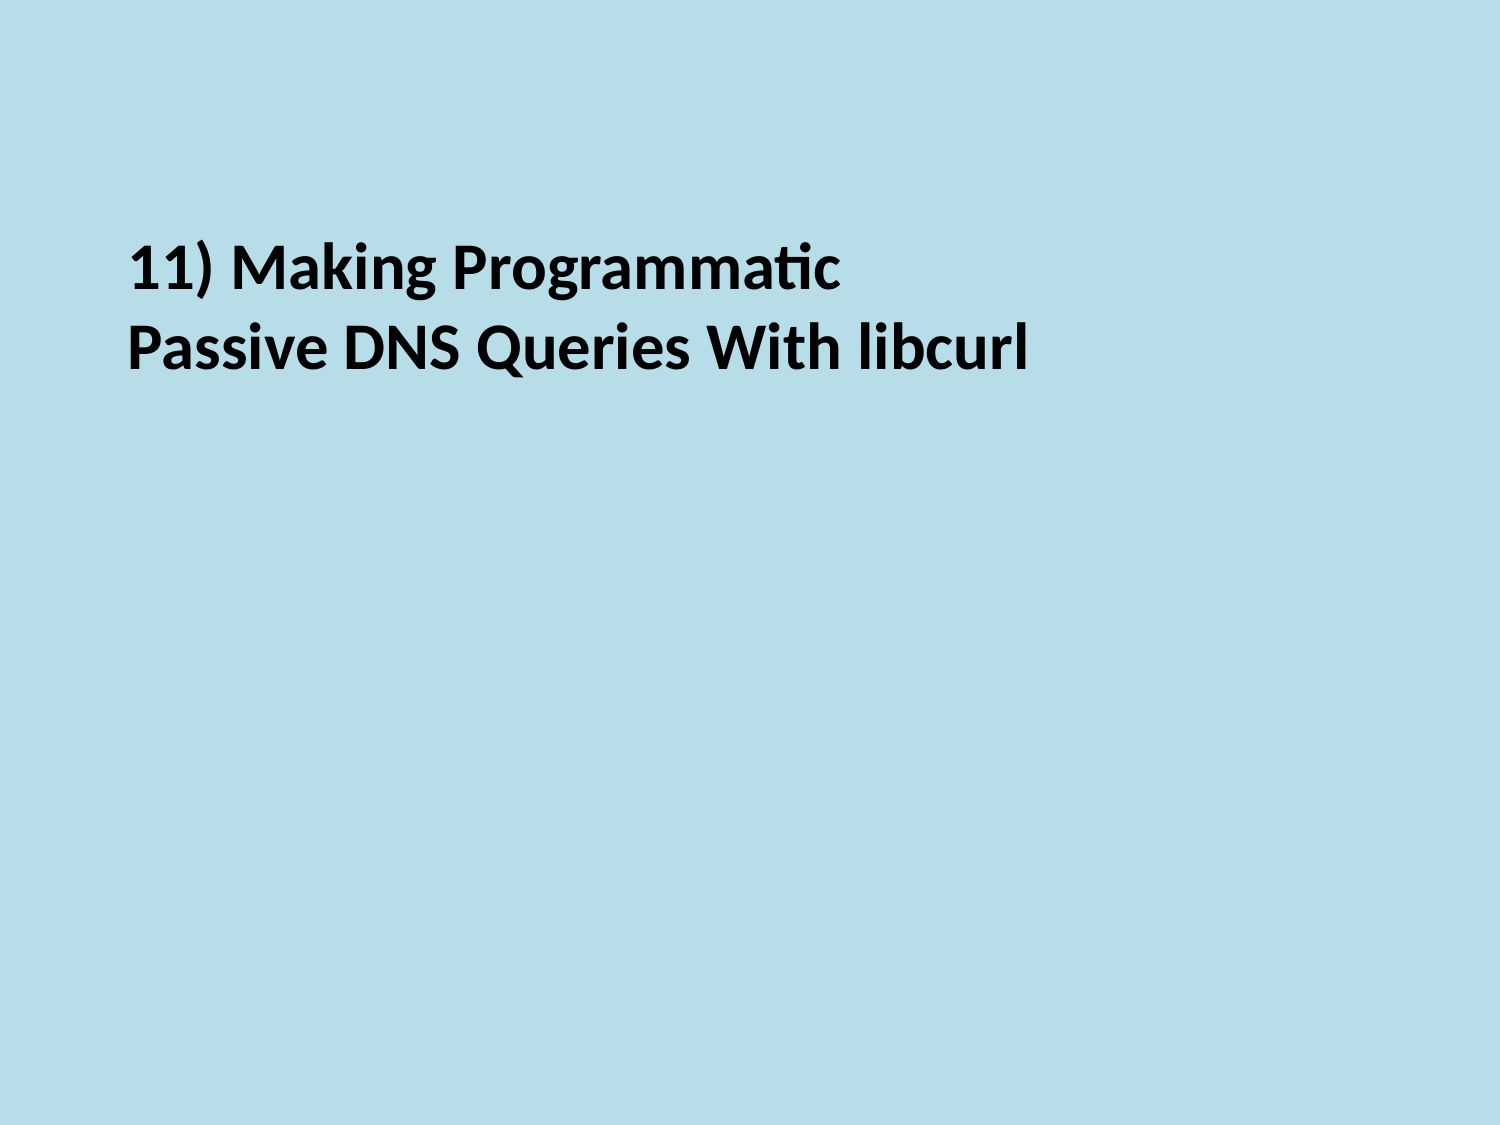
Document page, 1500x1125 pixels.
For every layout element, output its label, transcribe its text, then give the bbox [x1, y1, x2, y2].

title 11) Making Programmatic Passive DNS Queries With libcurl [112, 182, 1388, 424]
